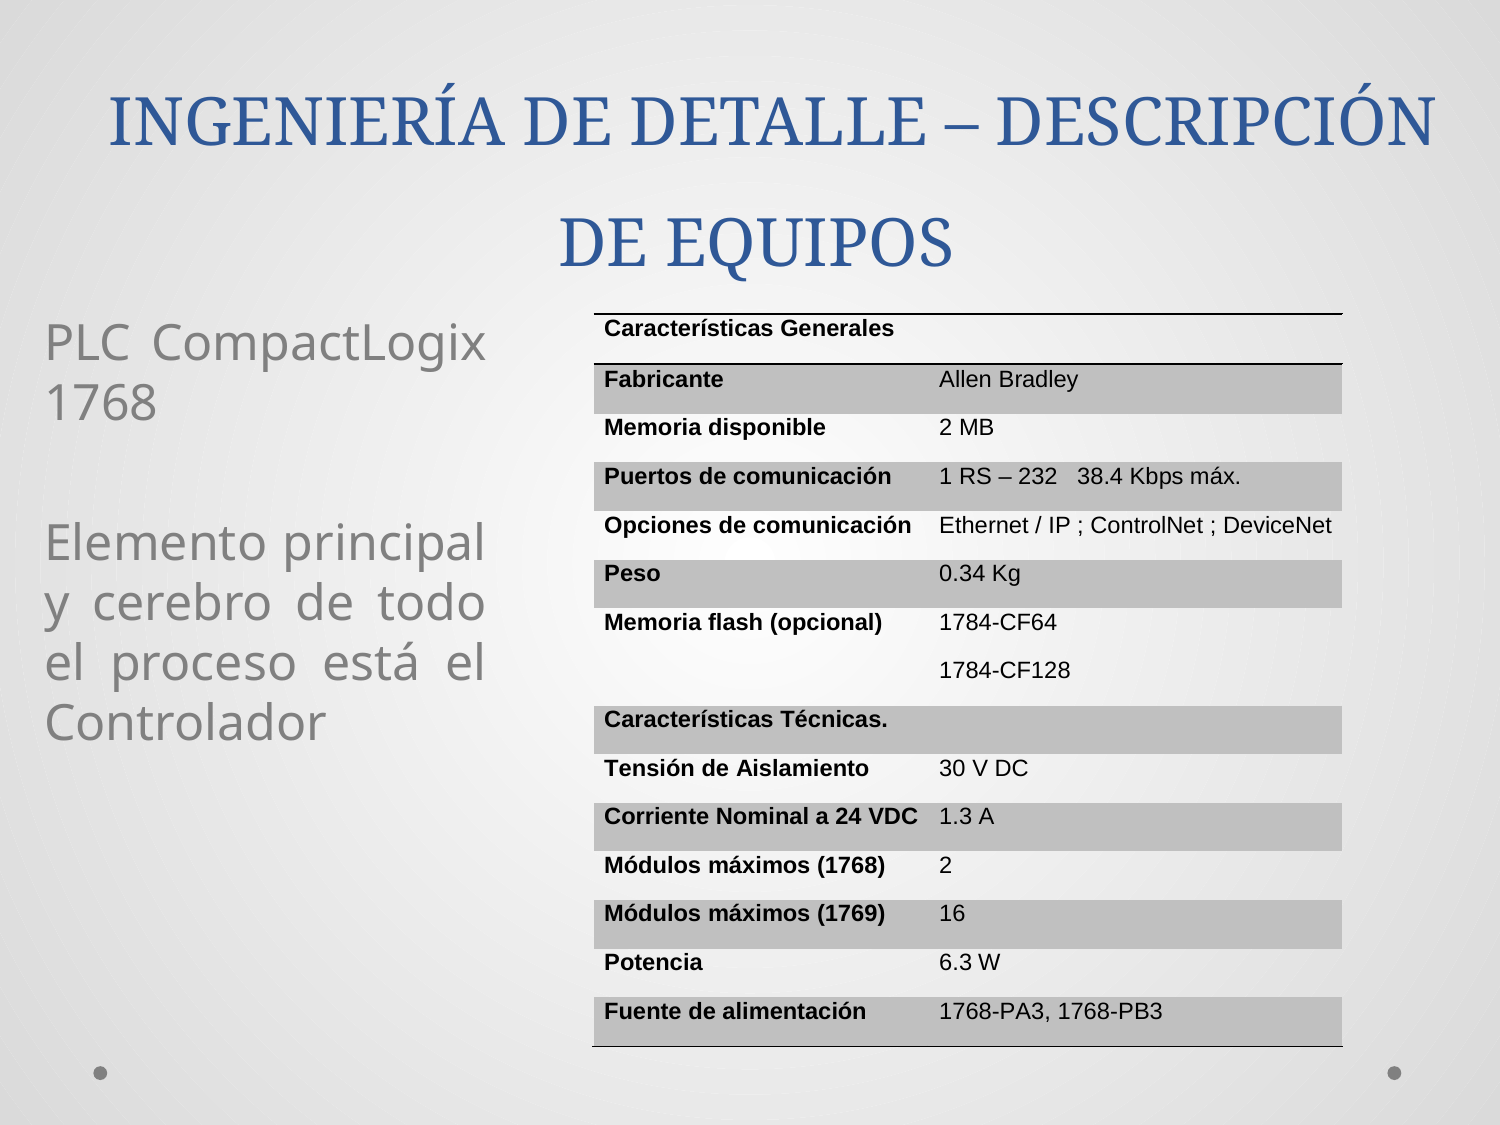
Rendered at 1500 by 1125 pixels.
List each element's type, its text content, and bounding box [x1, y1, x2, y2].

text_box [577, 290, 1448, 1047]
text_box INGENIERÍA DE DETALLE – DESCRIPCIÓN DE EQUIPOS [88, 30, 1459, 173]
text_box PLC CompactLogix 1768 Elemento principal y cerebro de todo el proceso está el Controlador [29, 302, 502, 1035]
